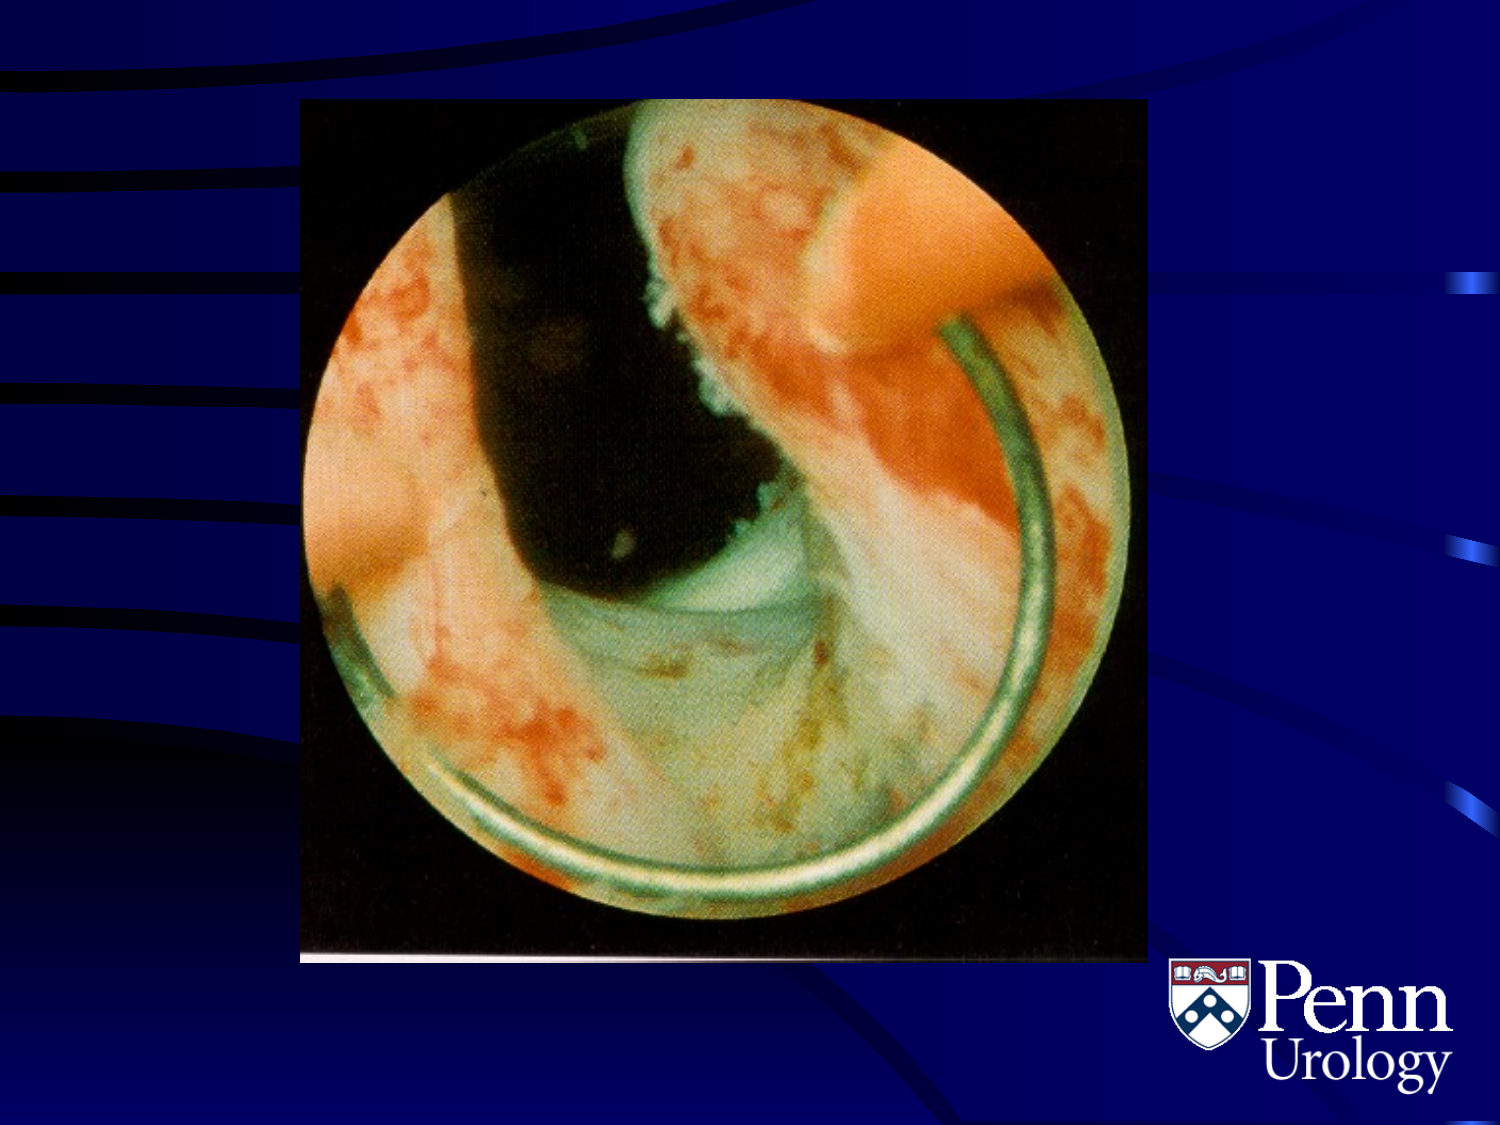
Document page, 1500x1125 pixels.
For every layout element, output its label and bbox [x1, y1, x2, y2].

picture [299, 99, 1500, 1125]
